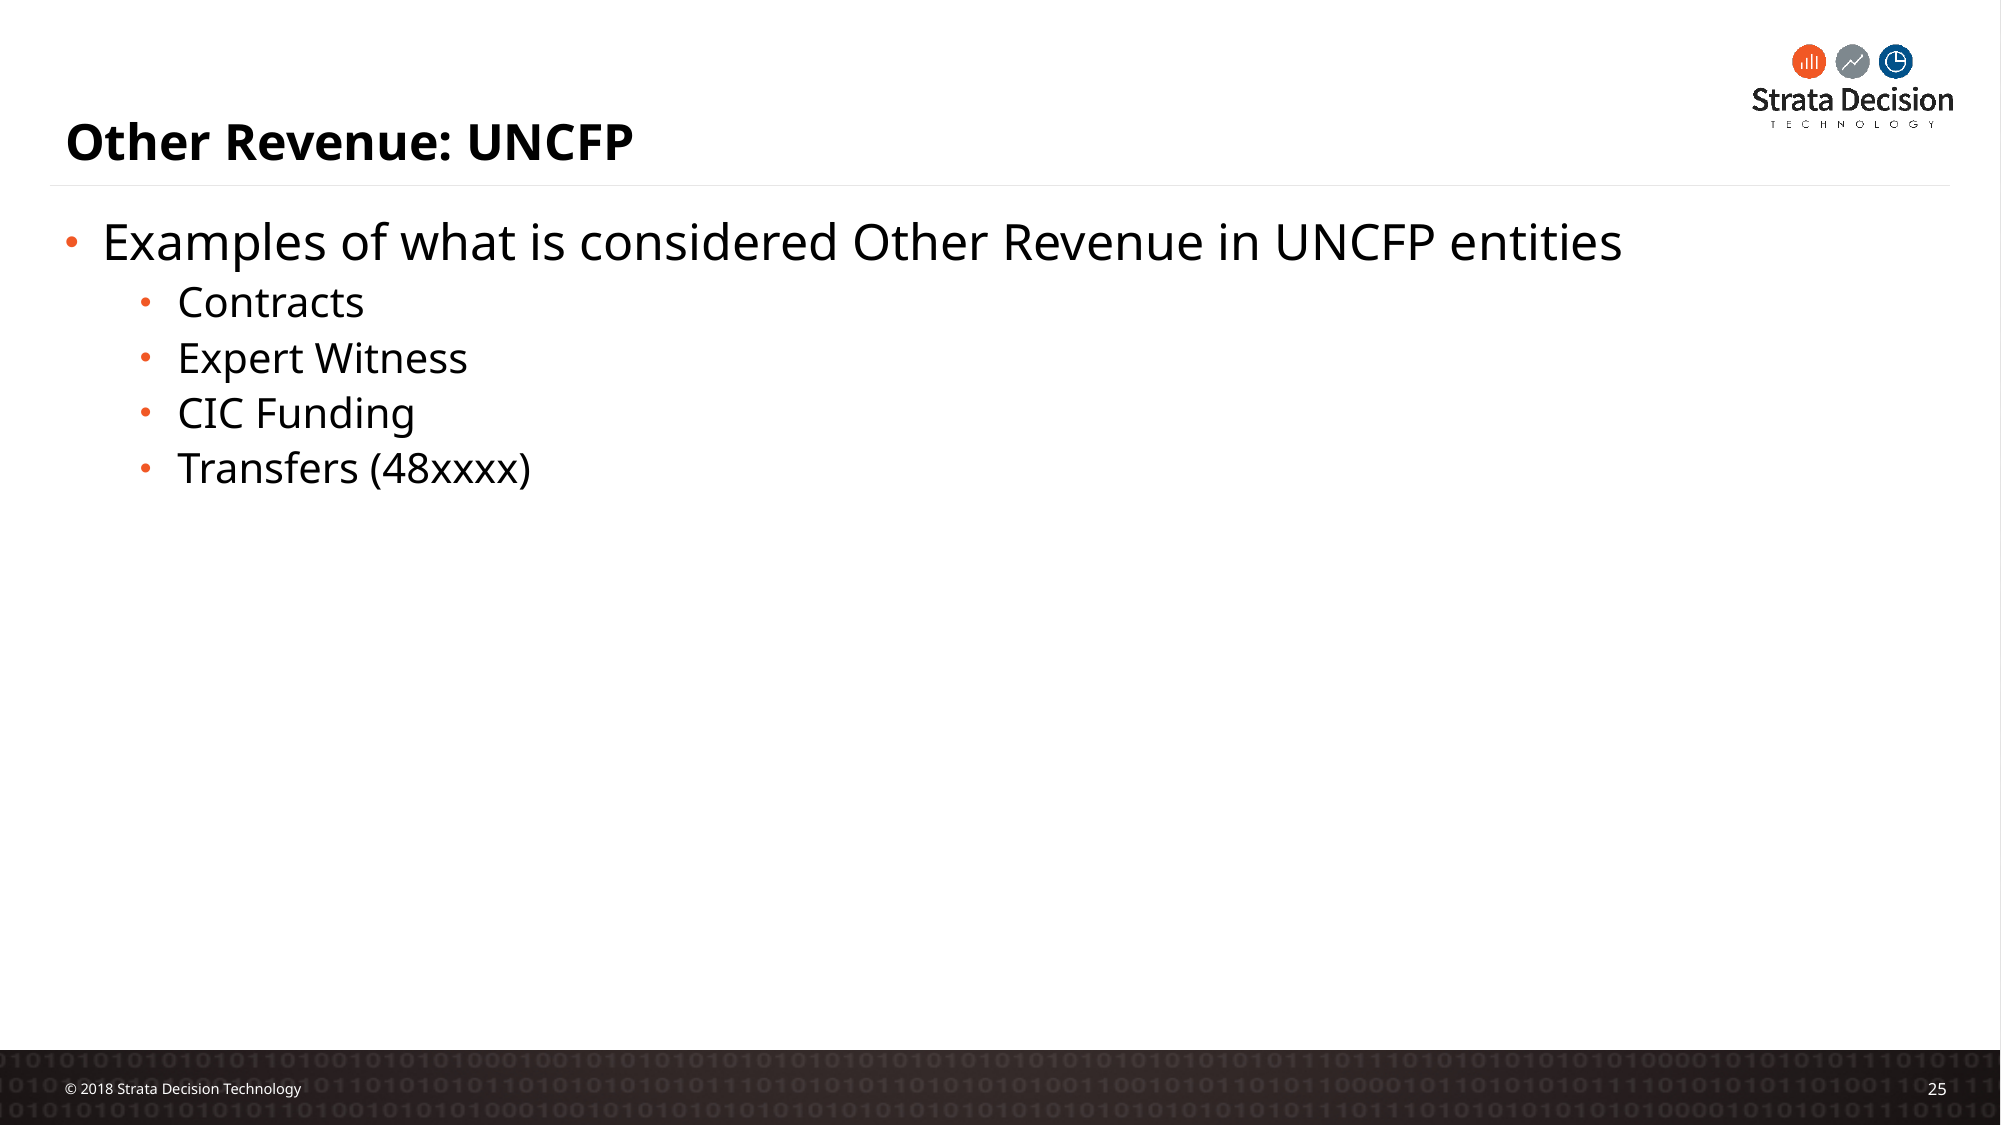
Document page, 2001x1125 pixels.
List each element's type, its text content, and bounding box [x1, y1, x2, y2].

picture [1740, 37, 1965, 139]
list Examples of what is considered Other Revenue in UNCFP entities Contracts Expert Witness CIC Funding Transfers (48xxxx) [50, 210, 1950, 1035]
picture [0, 0, 2001, 1125]
title Other Revenue: UNCFP [50, 14, 1650, 180]
